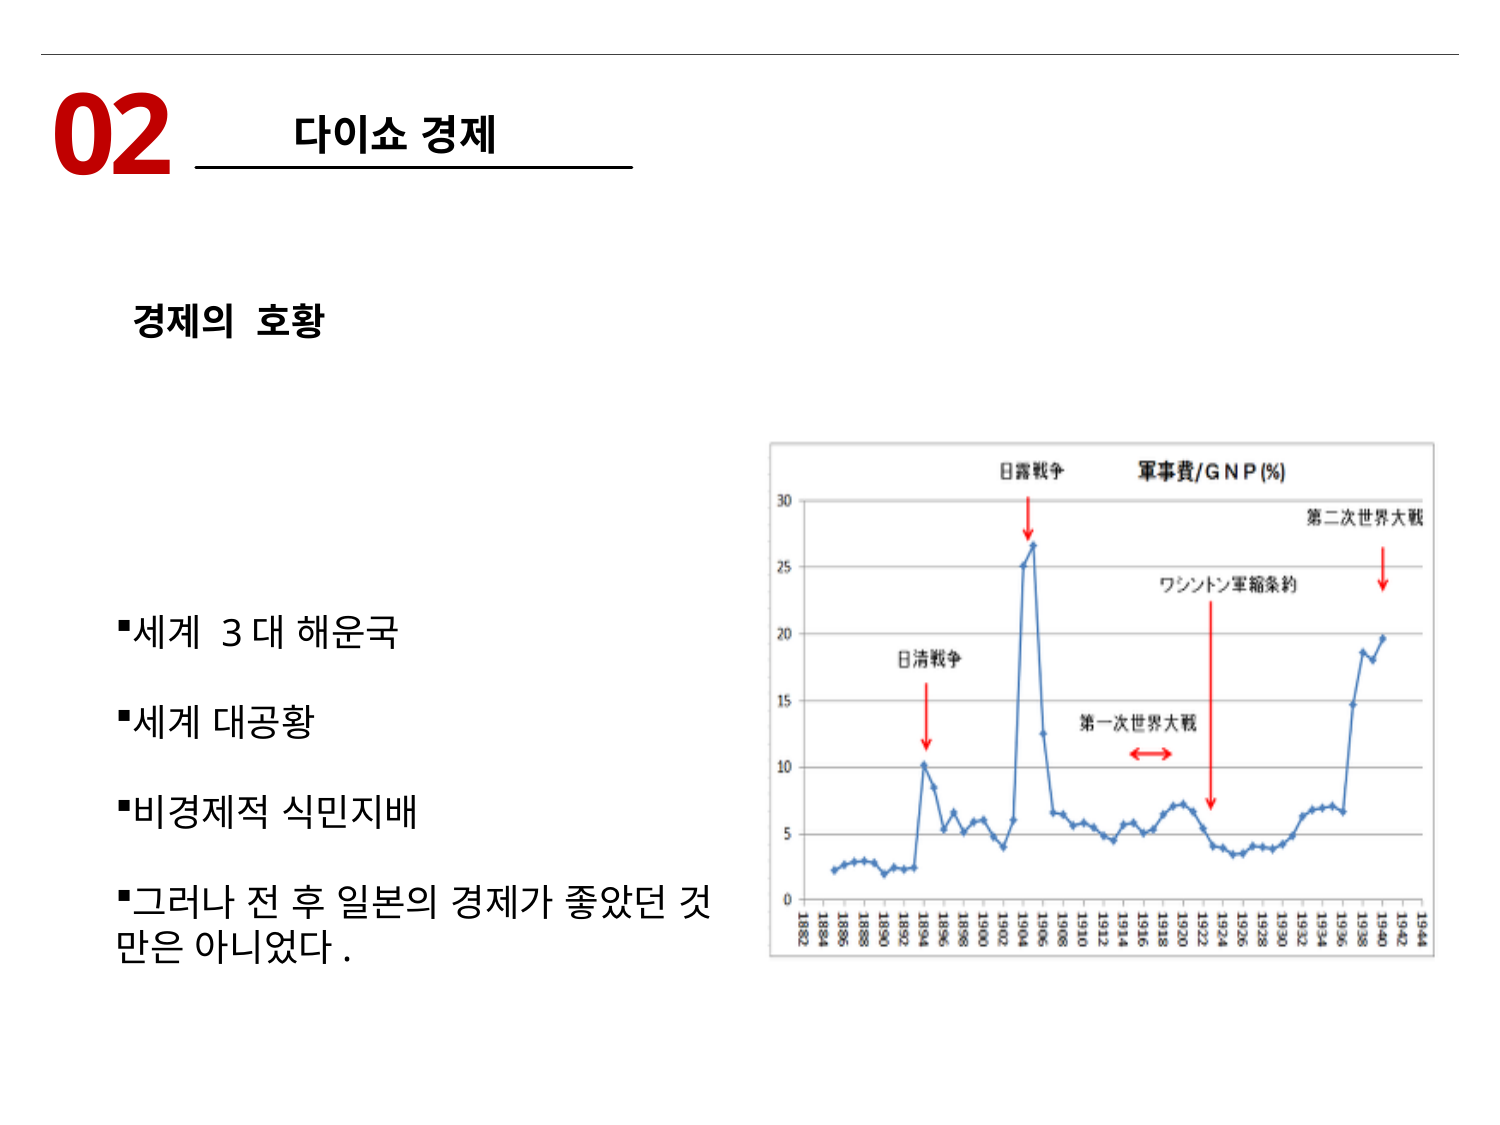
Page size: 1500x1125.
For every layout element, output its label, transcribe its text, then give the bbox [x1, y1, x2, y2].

text_box 다이쇼 경제 [278, 101, 513, 166]
picture [761, 432, 1448, 968]
text_box 세계 3대 해운국 세계 대공황 비경제적 식민지배 그러나 전 후 일본의 경제가 좋았던 것 만은 아니었다. [100, 556, 729, 977]
text_box 02 [36, 54, 189, 205]
text_box 경제의 호황 [117, 290, 341, 351]
